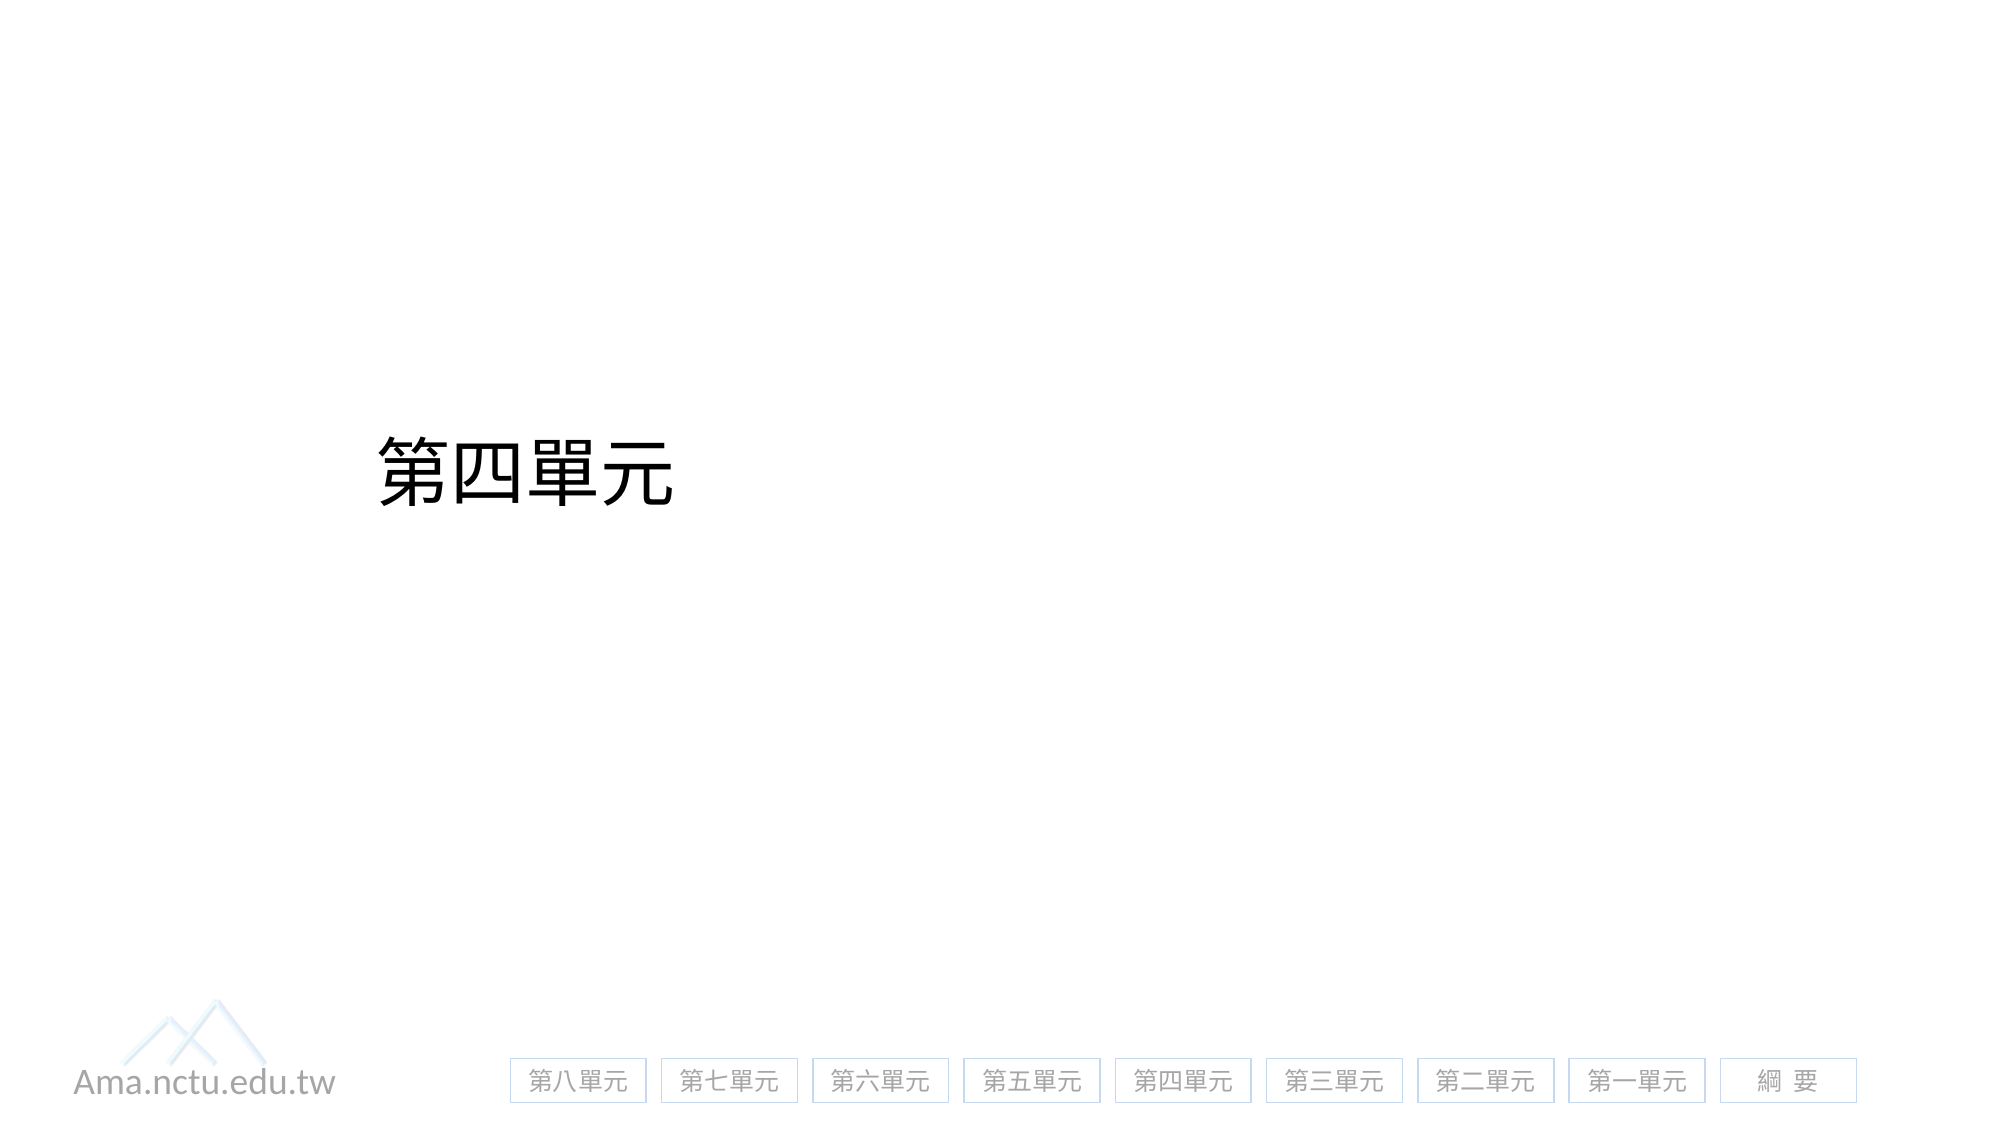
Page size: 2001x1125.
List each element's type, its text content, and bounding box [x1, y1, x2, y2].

title 第四單元 [150, 349, 901, 591]
